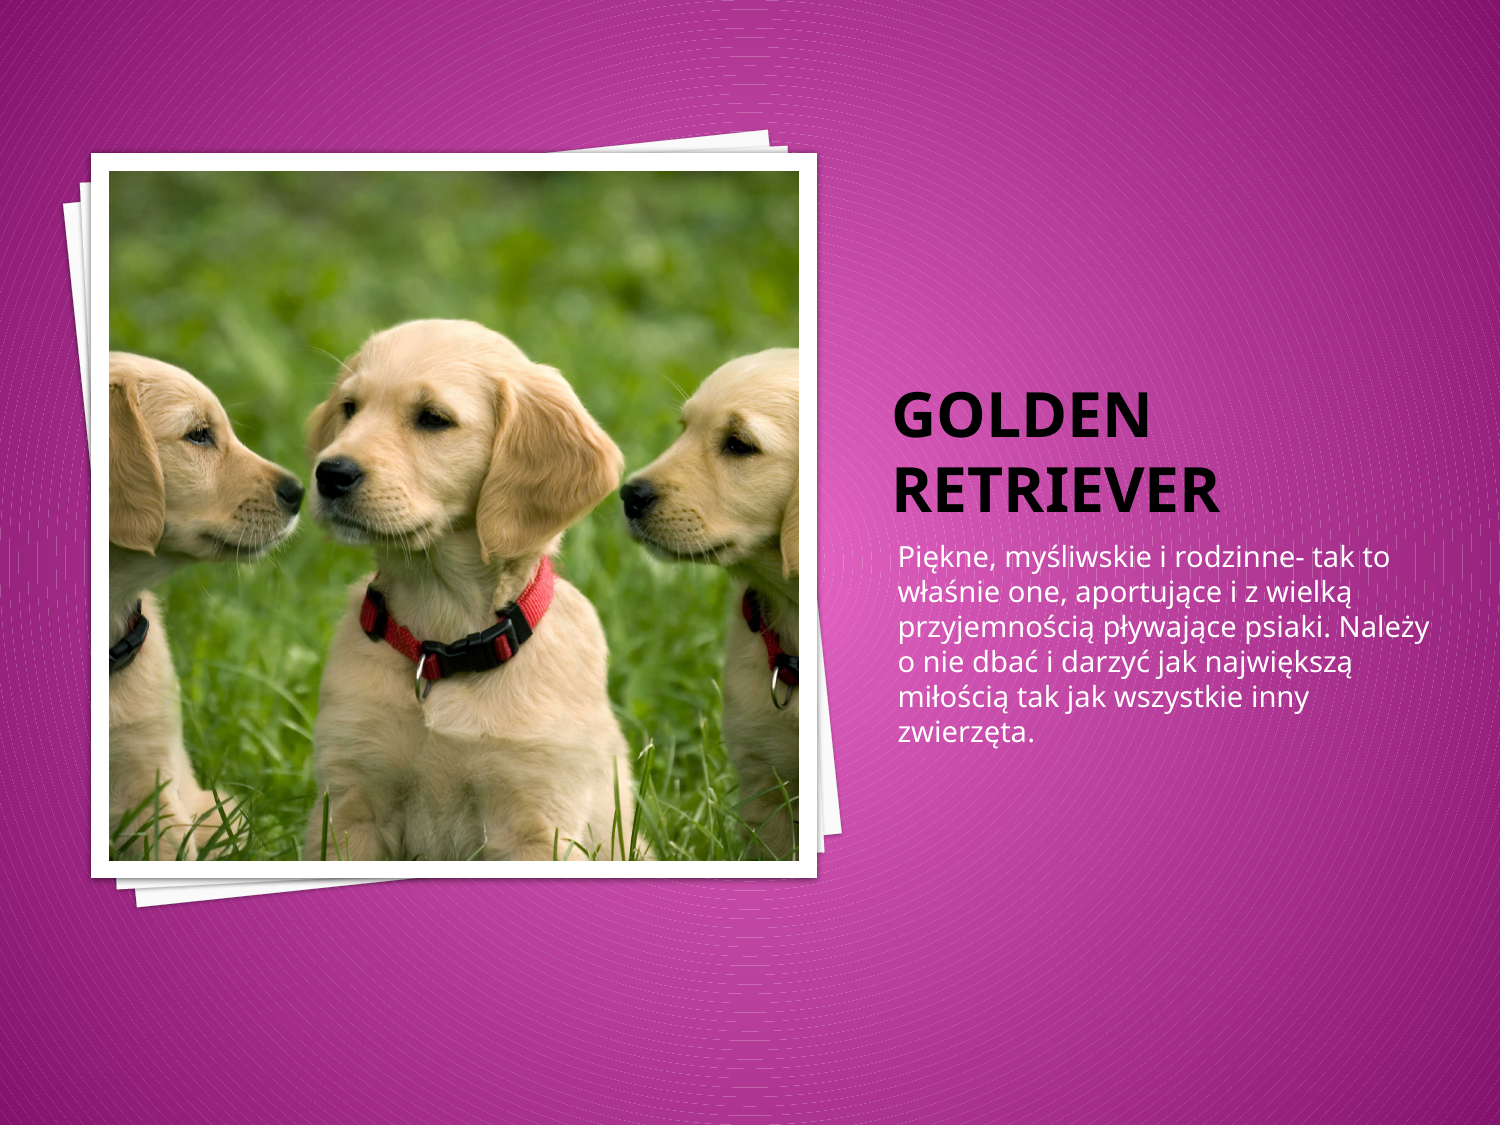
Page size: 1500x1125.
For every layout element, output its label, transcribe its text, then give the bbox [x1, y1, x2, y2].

list Piękne, myśliwskie i rodzinne- tak to właśnie one, aportujące i z wielką przyjemnością pływające psiaki. Należy o nie dbać i darzyć jak największą miłością tak jak wszystkie inny zwierzęta. [884, 538, 1447, 854]
title Golden retriever [884, 187, 1447, 525]
picture [108, 170, 800, 862]
